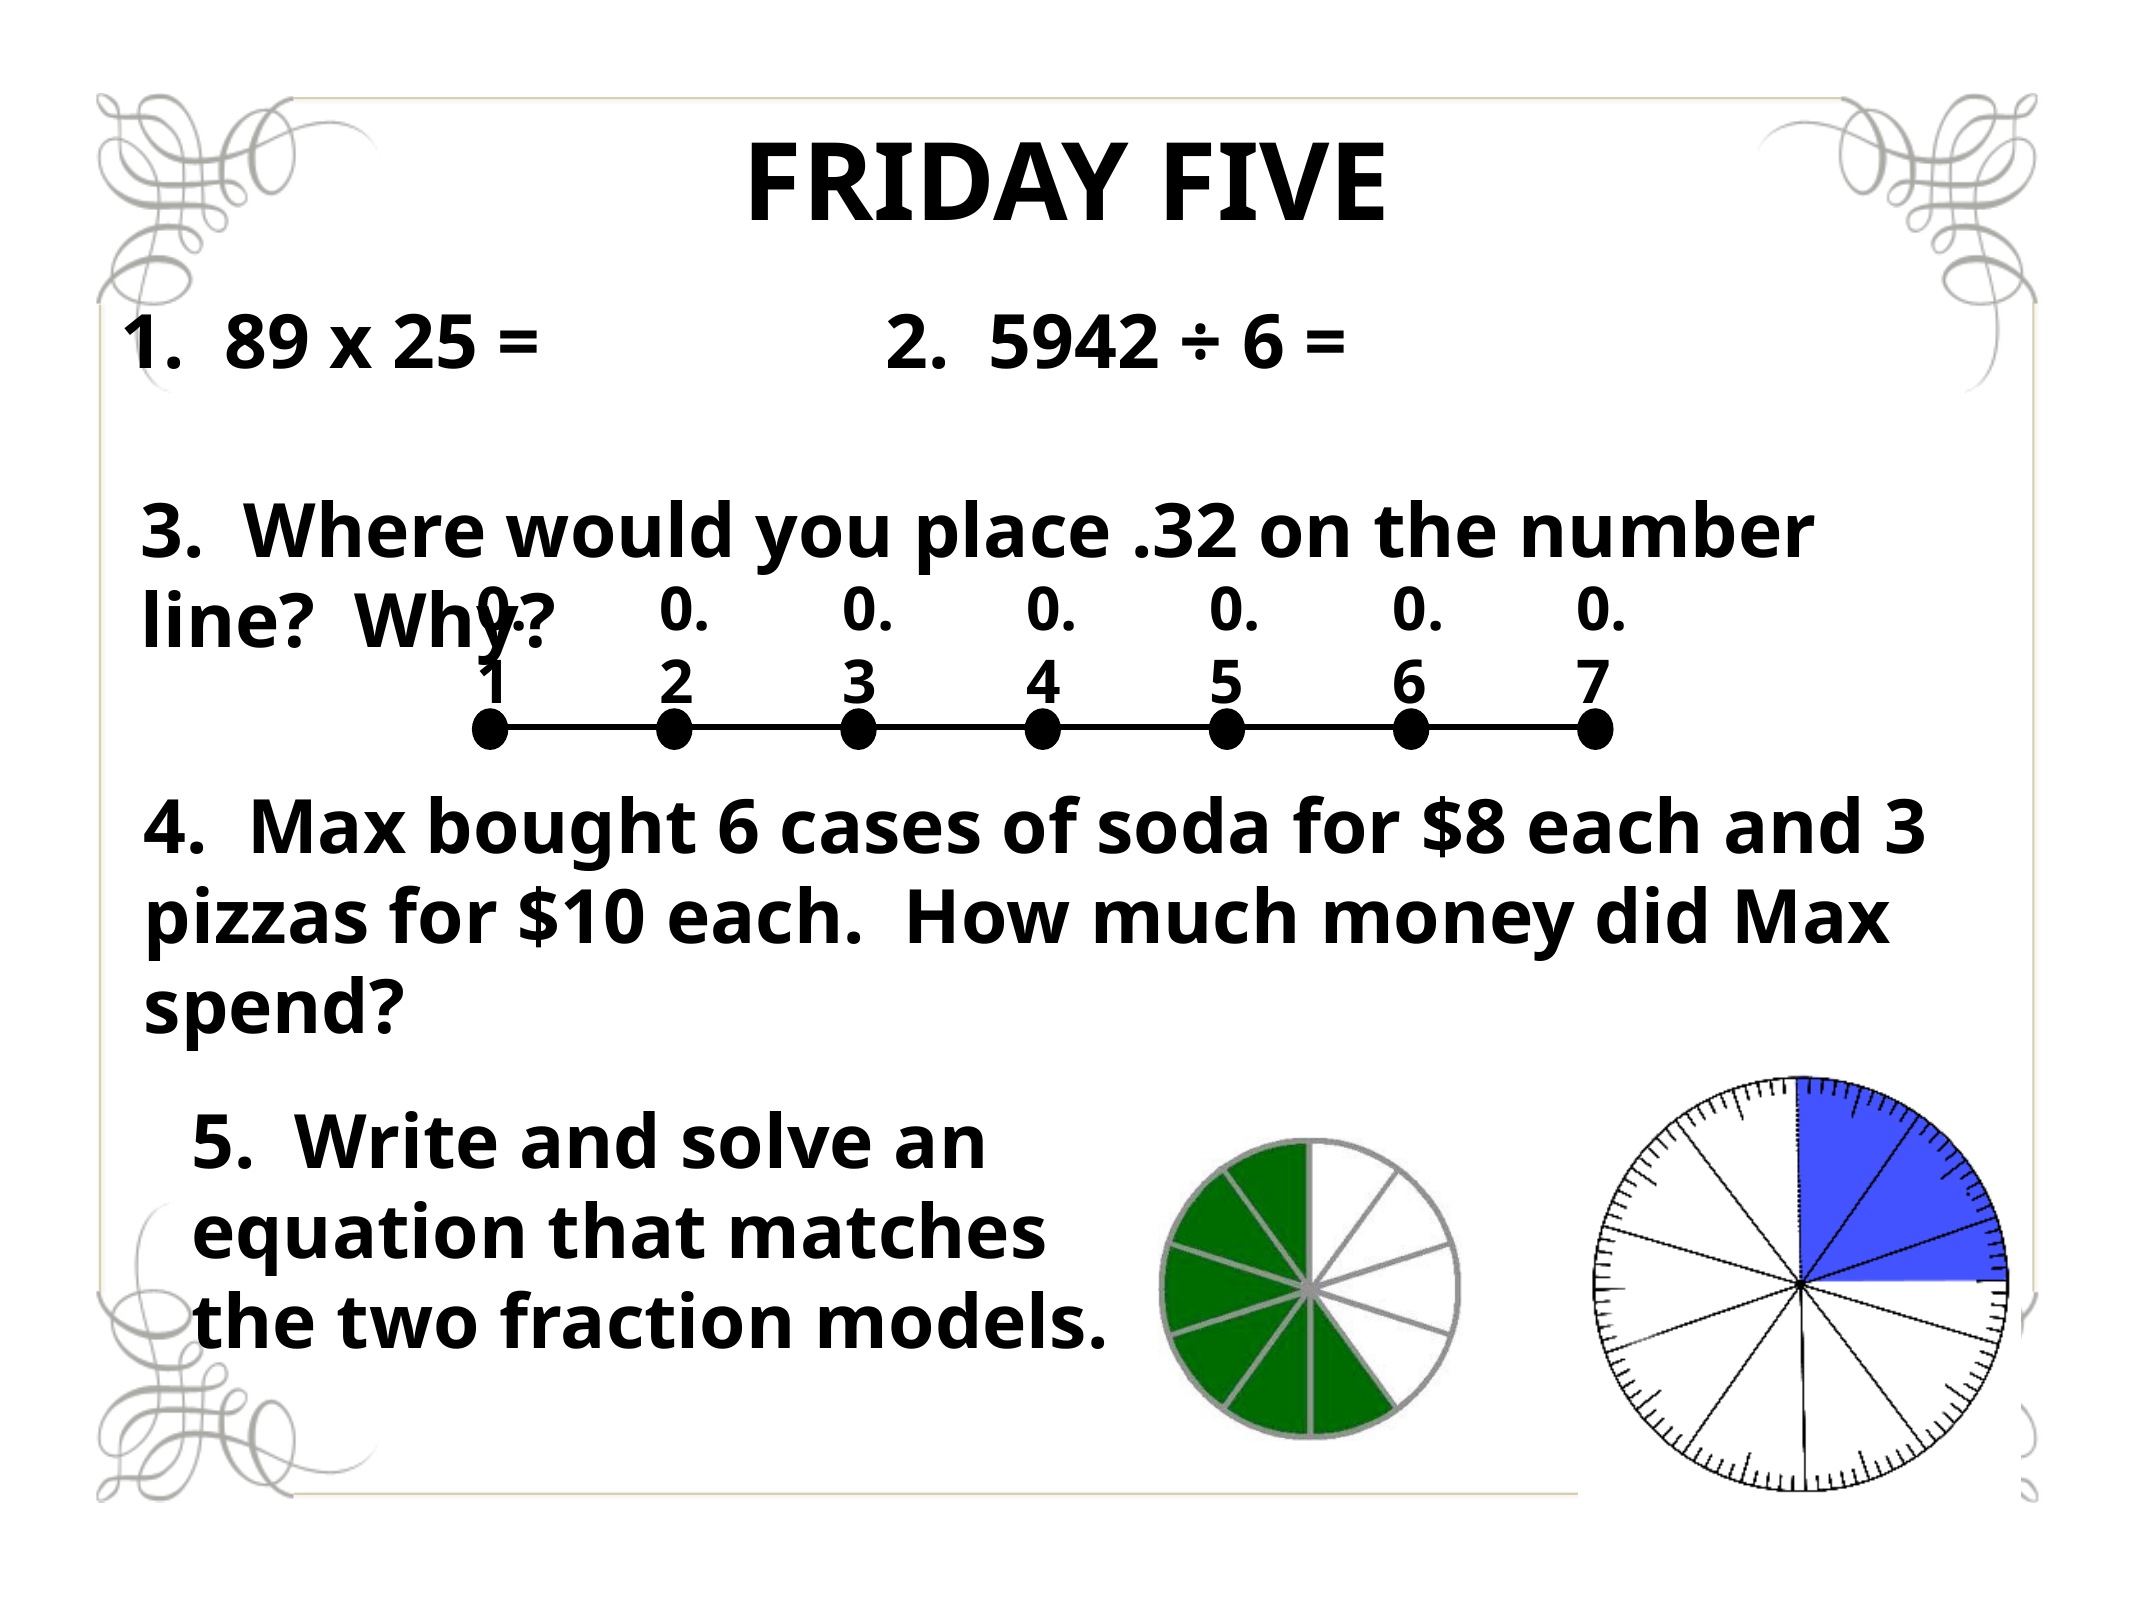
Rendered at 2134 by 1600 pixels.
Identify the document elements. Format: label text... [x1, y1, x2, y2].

picture [1157, 1137, 1462, 1442]
text_box 5. Write and solve an equation that matches the two fraction models. [182, 1084, 1202, 1372]
text_box Friday Five [187, 106, 1946, 248]
text_box 0.3 [834, 561, 933, 701]
picture [1752, 93, 2040, 396]
text_box 4. Max bought 6 cases of soda for $8 each and 3 pizzas for $10 each. How much money did Max spend? [135, 770, 2073, 1057]
text_box 3. Where would you place .32 on the number line? Why? [132, 474, 2004, 672]
text_box 2. 5942 ÷ 6 = [877, 285, 1471, 392]
text_box 1. 89 x 25 = [112, 285, 594, 392]
picture [95, 1200, 384, 1503]
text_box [471, 707, 1614, 751]
text_box 0.7 [1567, 561, 1666, 724]
text_box 0.5 [1201, 561, 1299, 701]
text_box 0.4 [1017, 561, 1116, 701]
text_box 0.2 [650, 561, 749, 701]
picture [95, 93, 384, 396]
text_box 0.6 [1384, 561, 1483, 701]
picture [1578, 1068, 2039, 1507]
text_box 0.1 [467, 561, 566, 707]
